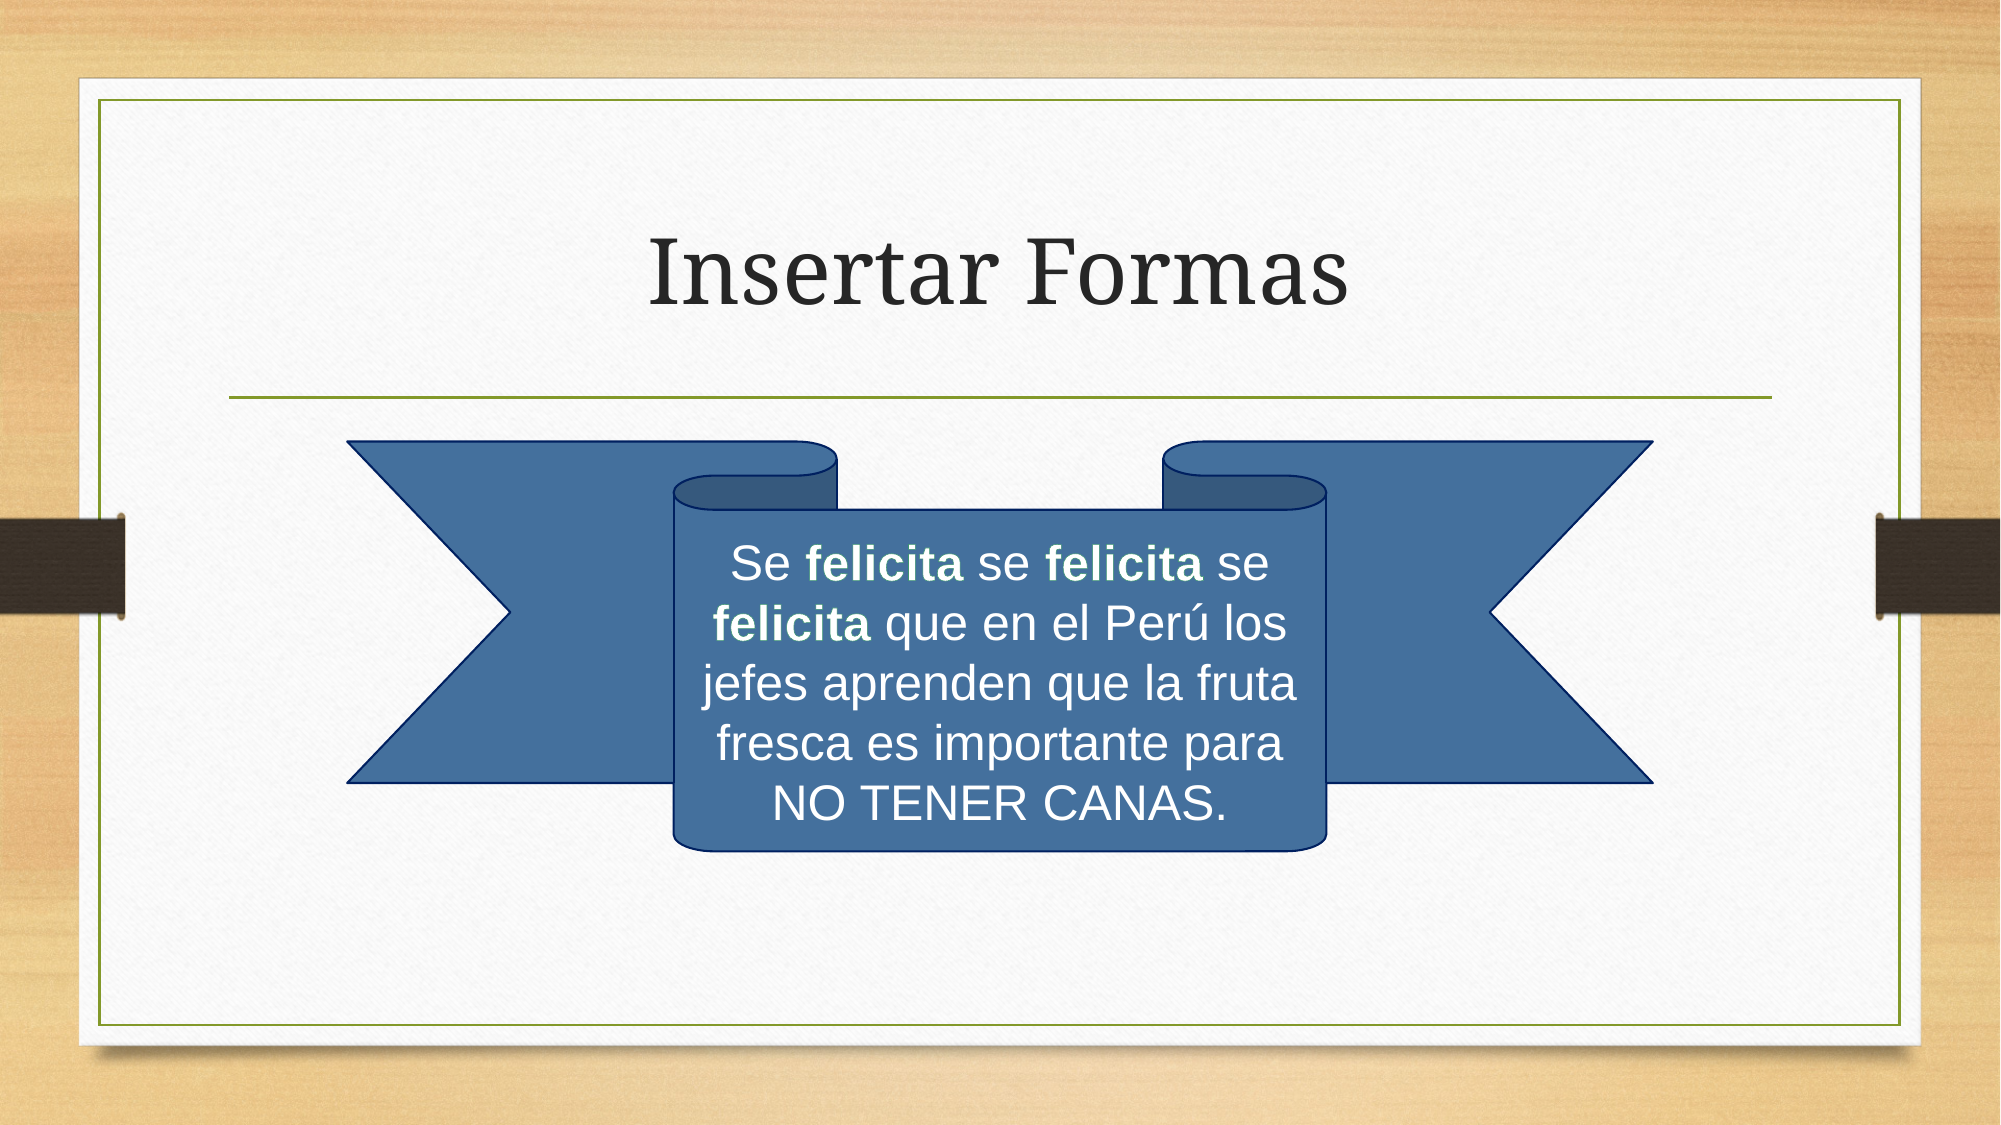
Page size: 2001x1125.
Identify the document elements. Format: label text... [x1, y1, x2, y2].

text_box Se felicita se felicita se felicita que en el Perú los jefes aprenden que la fruta fresca es importante para NO TENER CANAS. [346, 440, 1654, 853]
title Insertar Formas [212, 161, 1788, 375]
picture [0, 0, 2001, 1125]
